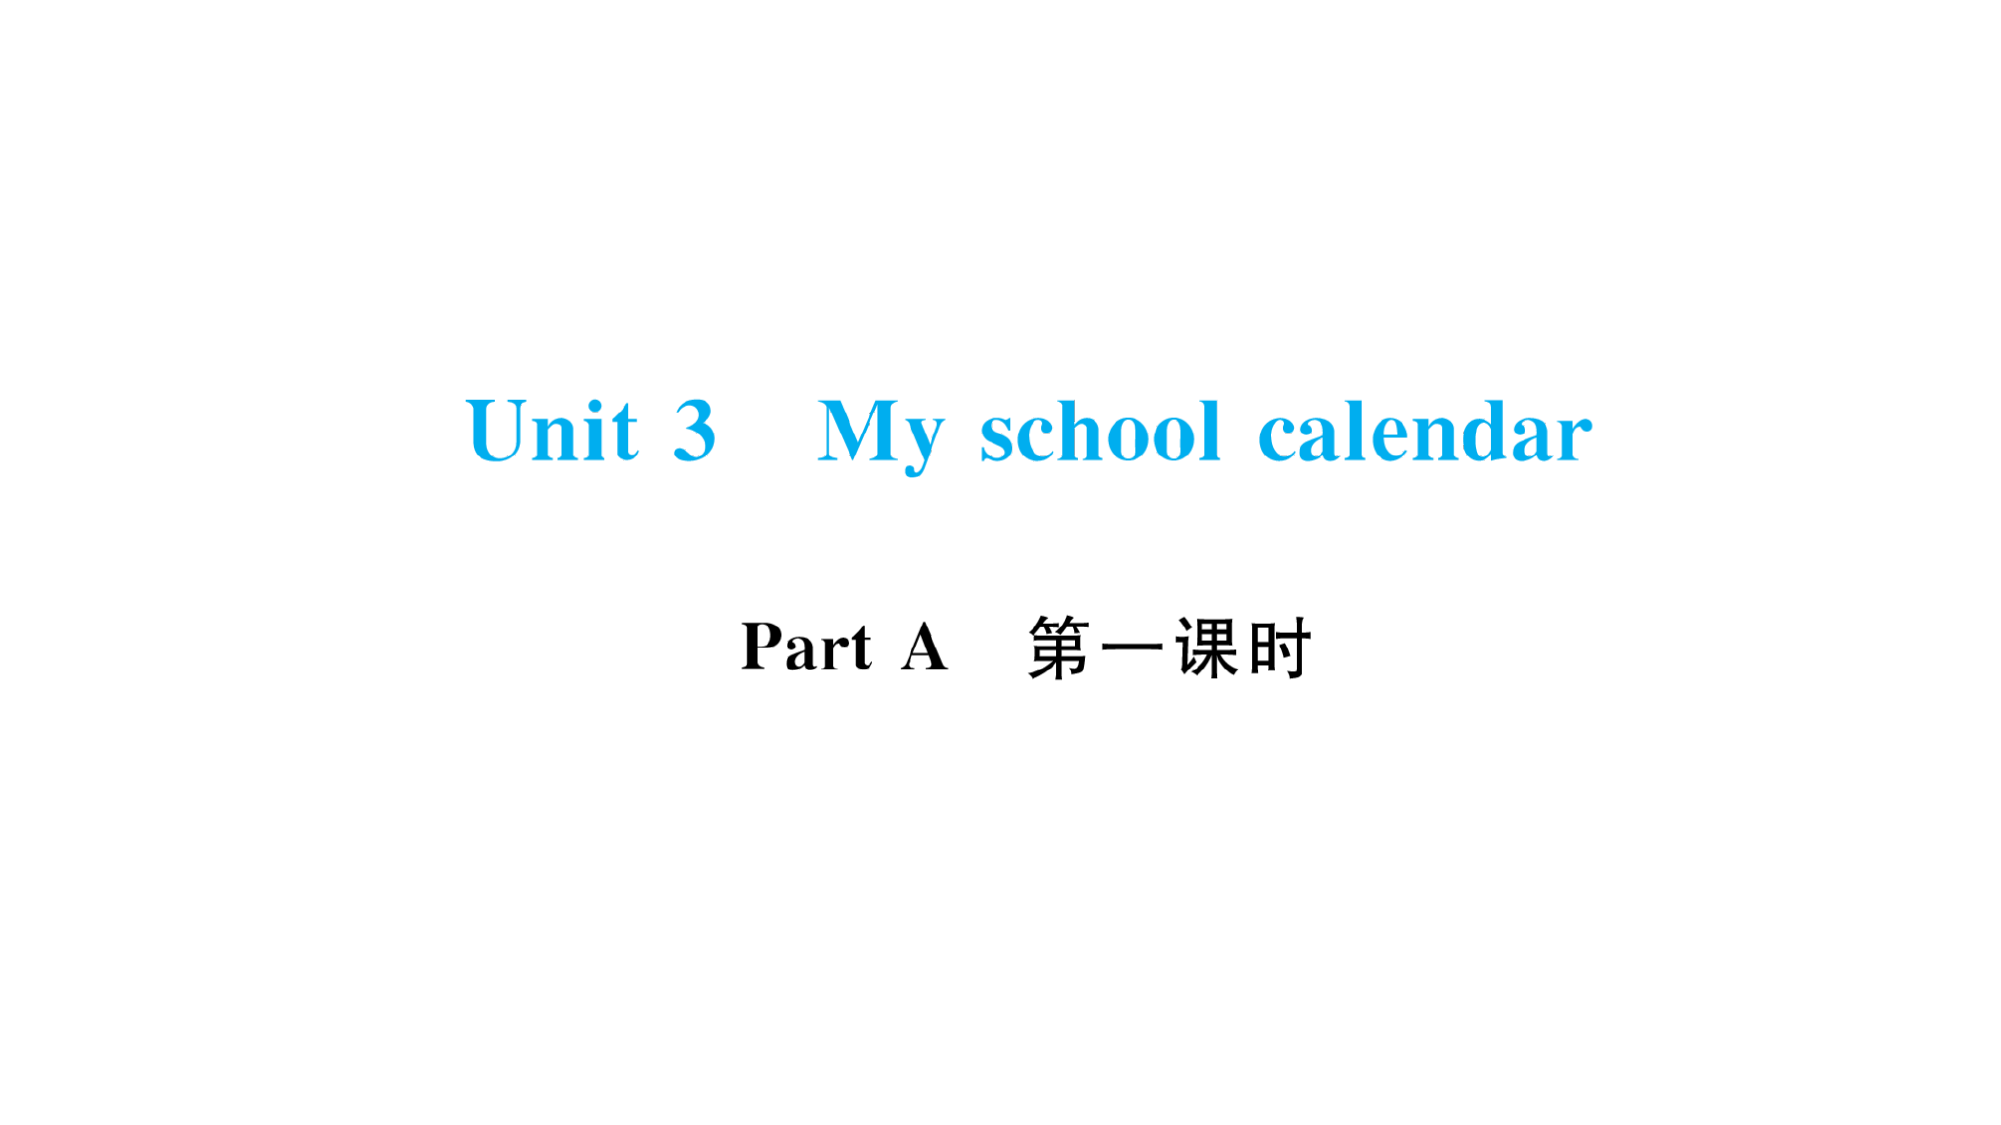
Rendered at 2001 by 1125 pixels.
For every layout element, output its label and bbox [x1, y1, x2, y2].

picture [460, 348, 1642, 755]
